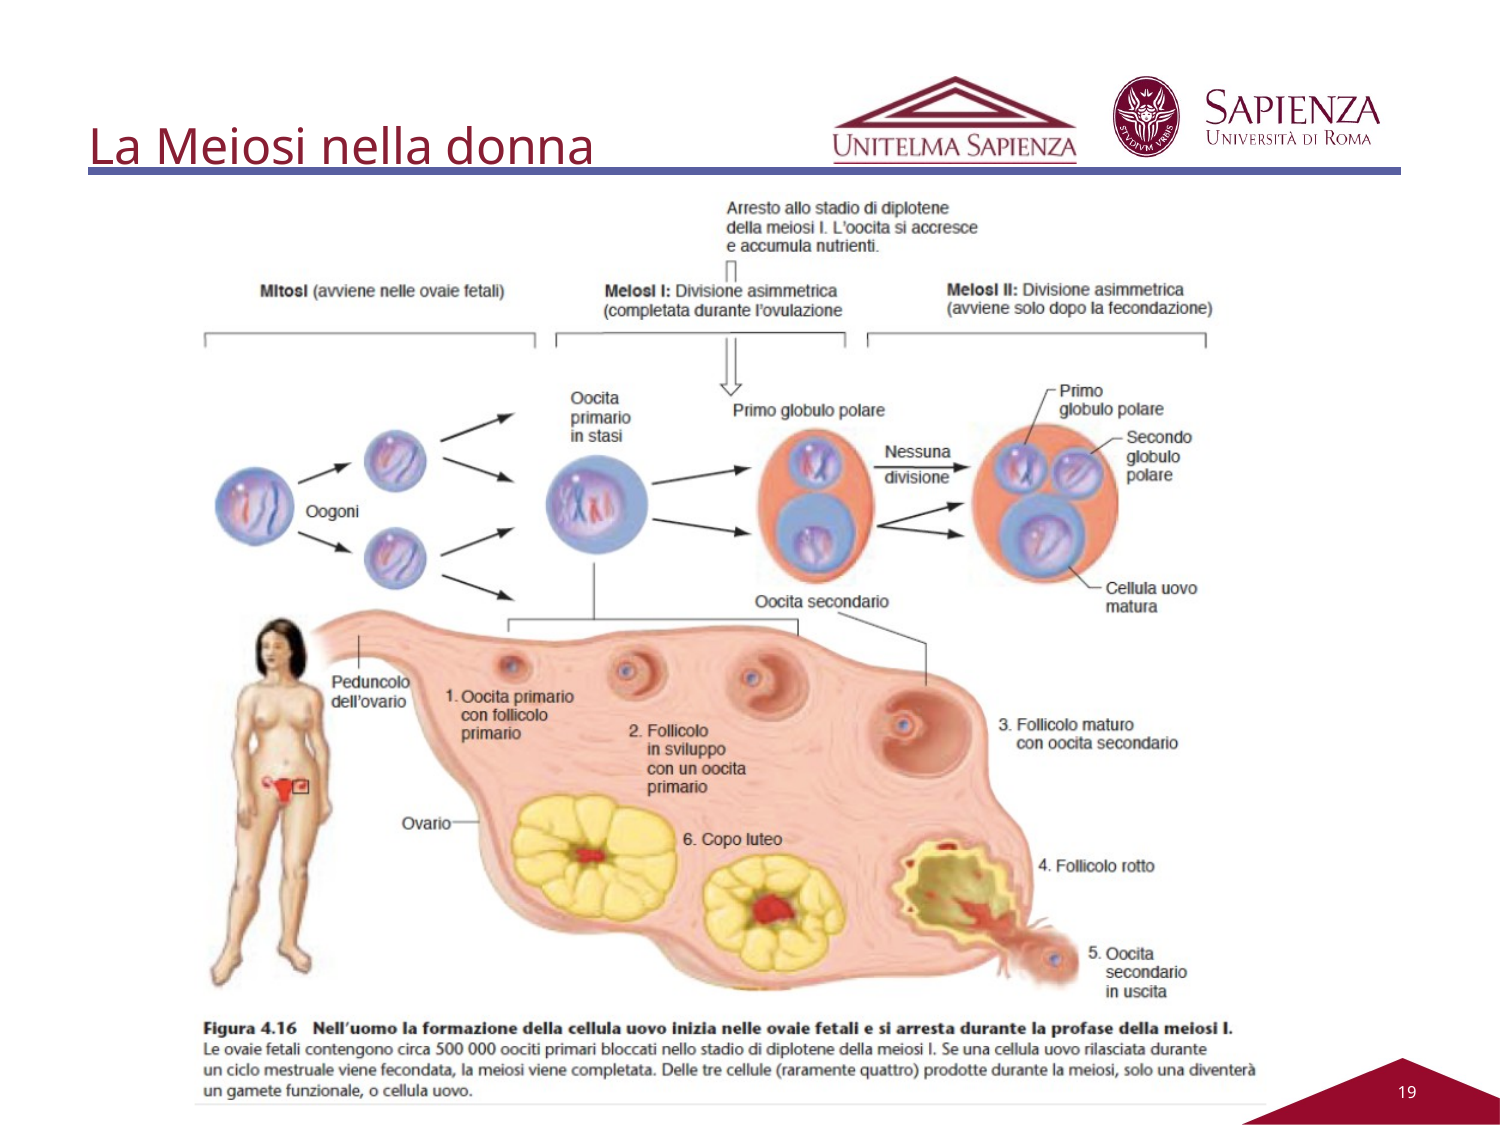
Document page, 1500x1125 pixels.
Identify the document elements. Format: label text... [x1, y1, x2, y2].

slide_number 18 [1393, 1082, 1422, 1125]
text_box [194, 192, 1267, 1106]
title La Meiosi nella donna [86, 54, 1414, 303]
picture [1241, 1058, 1500, 1125]
